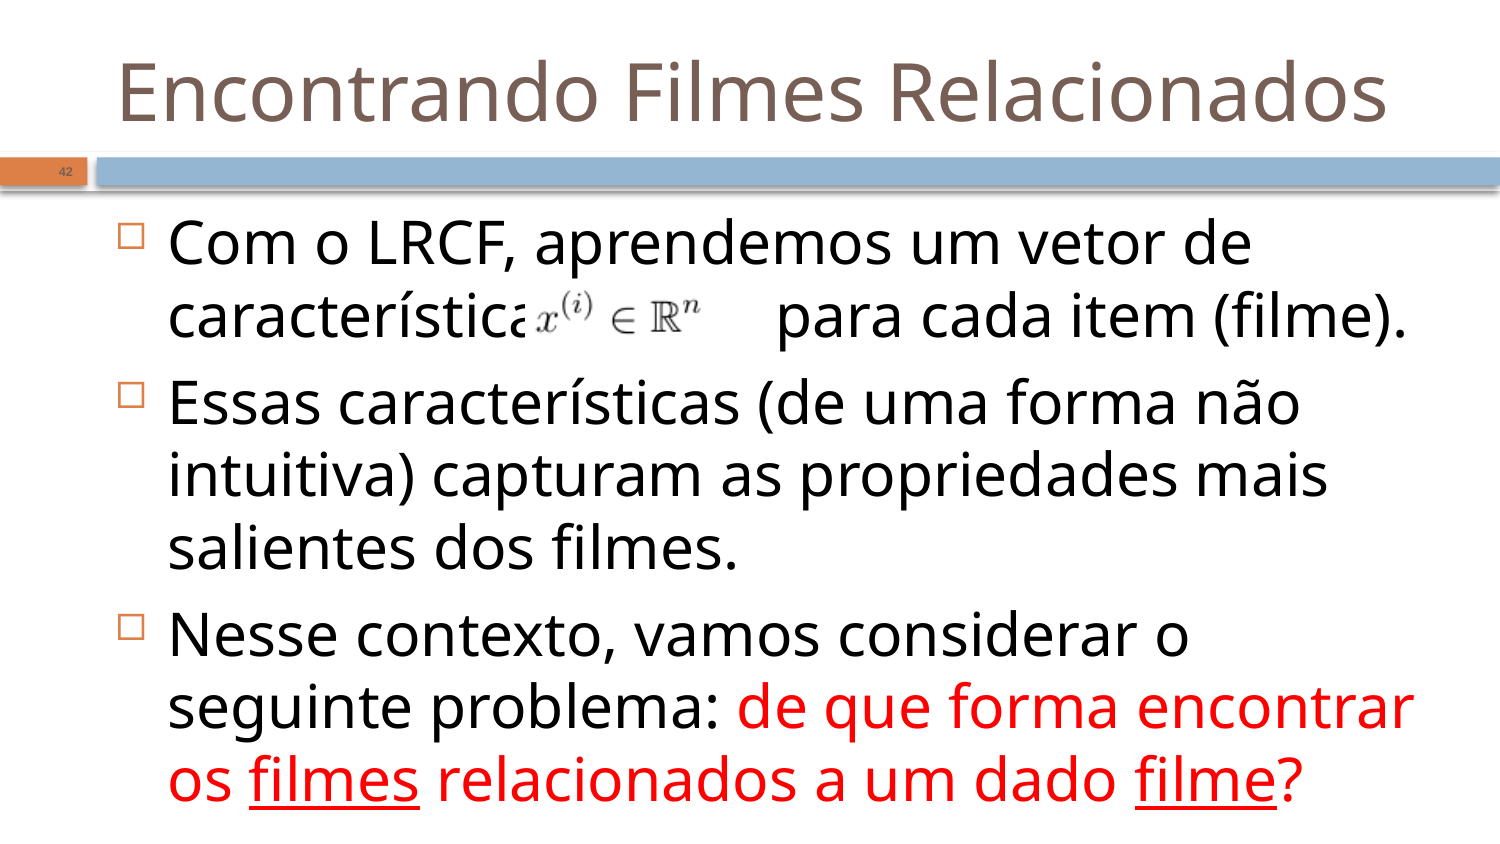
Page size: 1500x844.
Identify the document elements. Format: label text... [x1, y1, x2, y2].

title Encontrando Filmes Relacionados [100, 28, 1438, 150]
list Com o LRCF, aprendemos um vetor de características para cada item (filme). Essas características (de uma forma não intuitiva) capturam as propriedades mais salientes dos filmes. Nesse contexto, vamos considerar o seguinte problema: de que forma encontrar os filmes relacionados a um dado filme? [100, 196, 1438, 750]
slide_number 42 [0, 156, 88, 187]
picture [525, 279, 715, 343]
